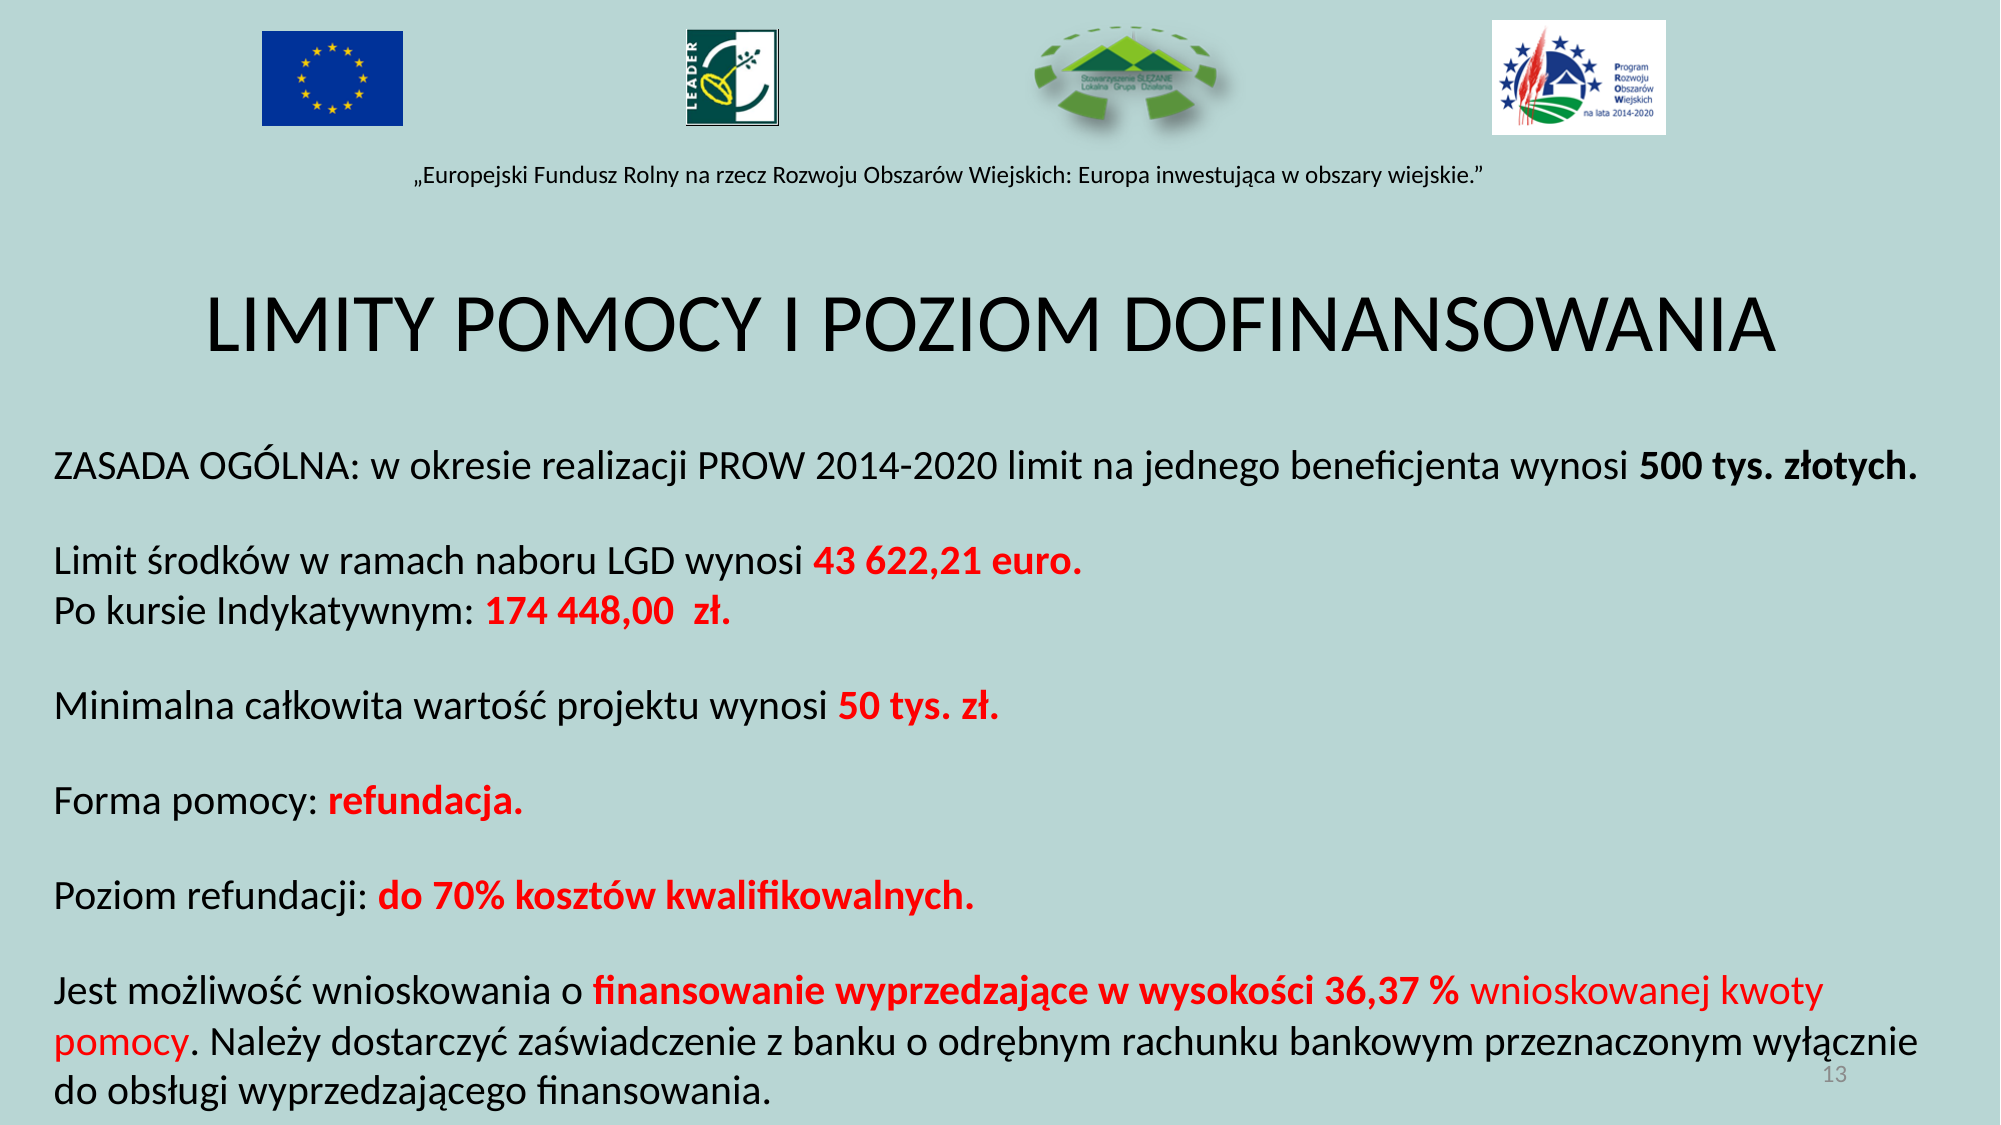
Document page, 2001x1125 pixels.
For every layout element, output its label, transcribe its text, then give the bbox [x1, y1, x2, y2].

picture [686, 29, 779, 126]
text_box LIMITY POMOCY I POZIOM DOFINANSOWANIA ZASADA OGÓLNA: w okresie realizacji PROW 2014-2020 limit na jednego beneficjenta wynosi 500 tys. złotych. Limit środków w ramach naboru LGD wynosi 43 622,21 euro. Po kursie Indykatywnym: 174 448,00 zł. Minimalna całkowita wartość projektu wynosi 50 tys. zł. Forma pomocy: refundacja. Poziom refundacji: do 70% kosztów kwalifikowalnych. Jest możliwość wnioskowania o finansowanie wyprzedzające w wysokości 36,37 % wnioskowanej kwoty pomocy. Należy dostarczyć zaświadczenie z banku o odrębnym rachunku bankowym przeznaczonym wyłącznie do obsługi wyprzedzającego finansowania. [38, 260, 1946, 1125]
text_box „Europejski Fundusz Rolny na rzecz Rozwoju Obszarów Wiejskich: Europa inwestująca w obszary wiejskie.” [397, 150, 1576, 196]
picture [1025, 20, 1246, 151]
picture [262, 31, 403, 126]
picture [1492, 20, 1666, 135]
